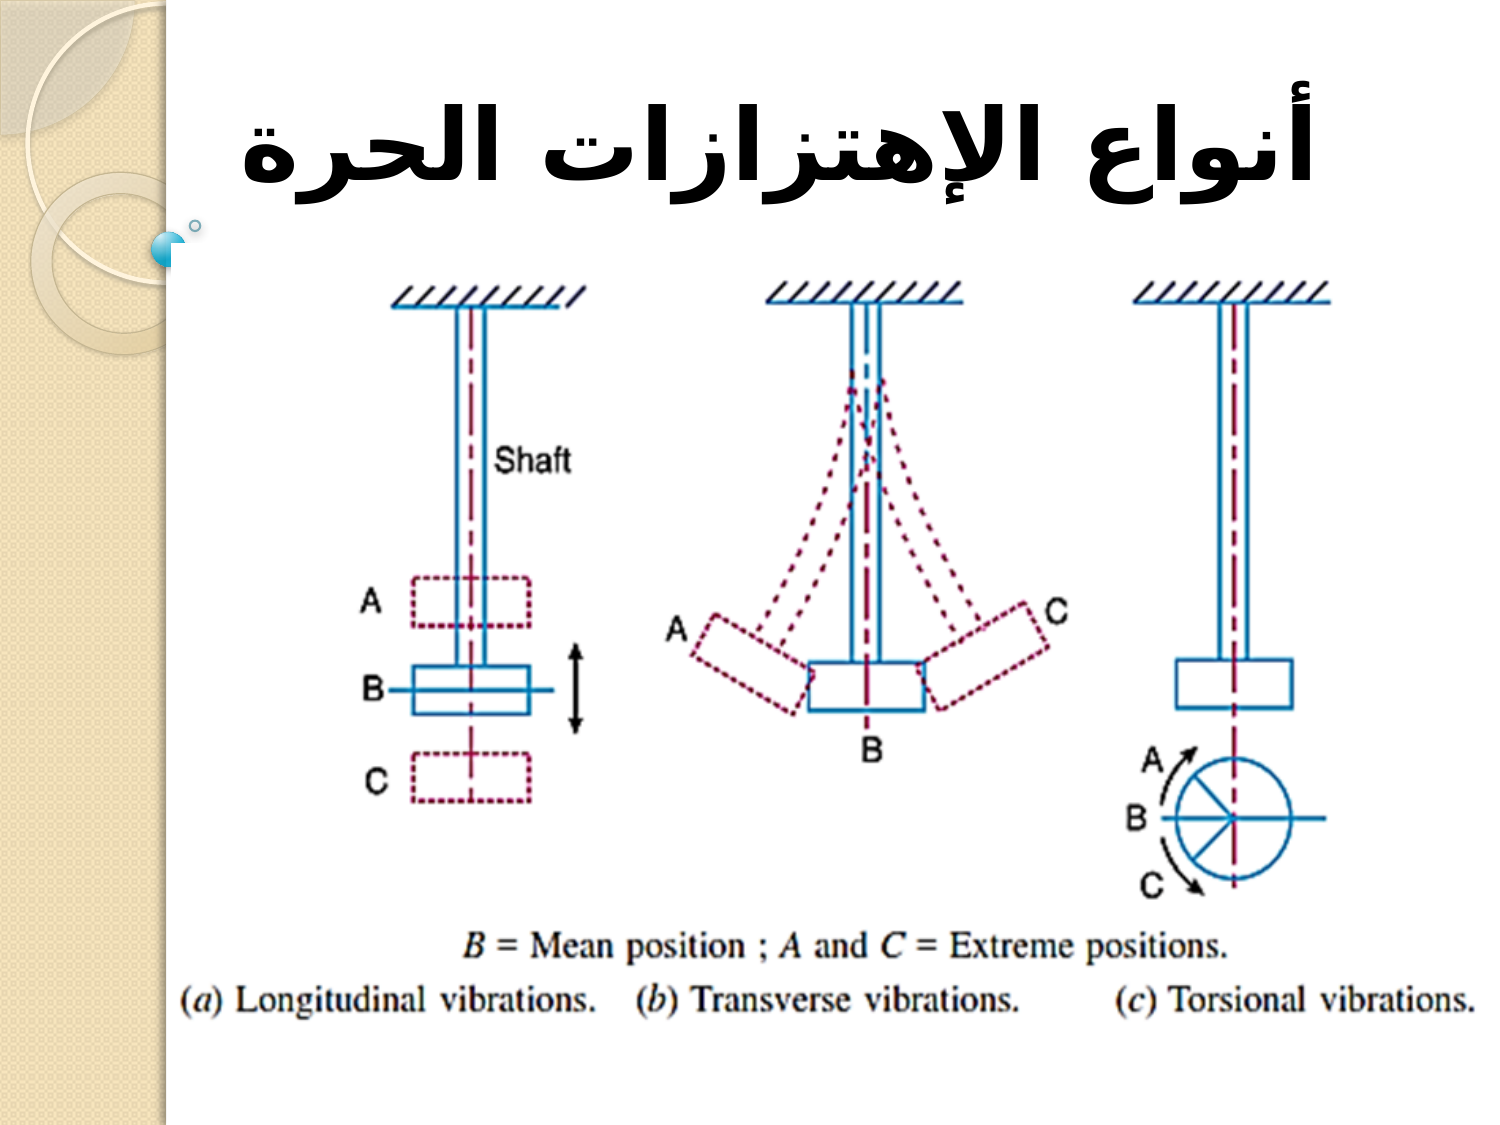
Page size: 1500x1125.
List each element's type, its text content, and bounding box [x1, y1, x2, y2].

picture [170, 243, 1489, 1036]
title أنواع الإهتزازات الحرة [210, 78, 1379, 209]
